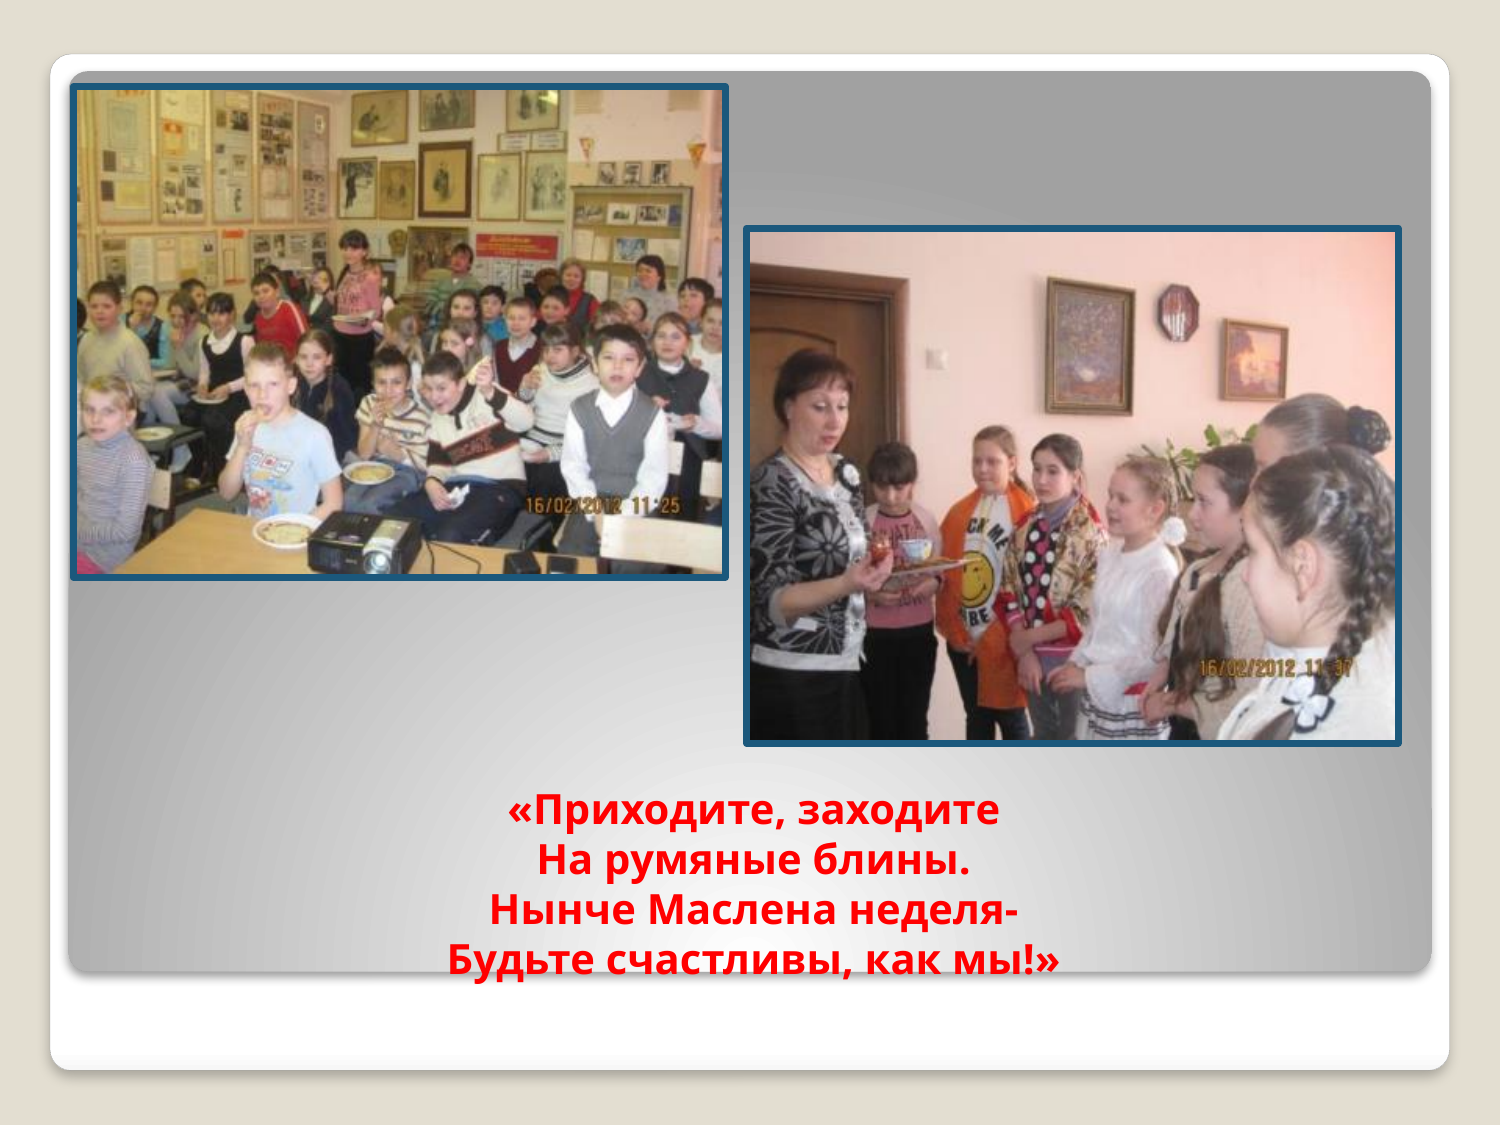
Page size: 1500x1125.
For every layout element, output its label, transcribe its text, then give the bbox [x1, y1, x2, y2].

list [749, 231, 1395, 740]
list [76, 89, 722, 574]
title «Приходите, заходите На румяные блины. Нынче Маслена неделя- Будьте счастливы, как мы!» [82, 739, 1425, 991]
